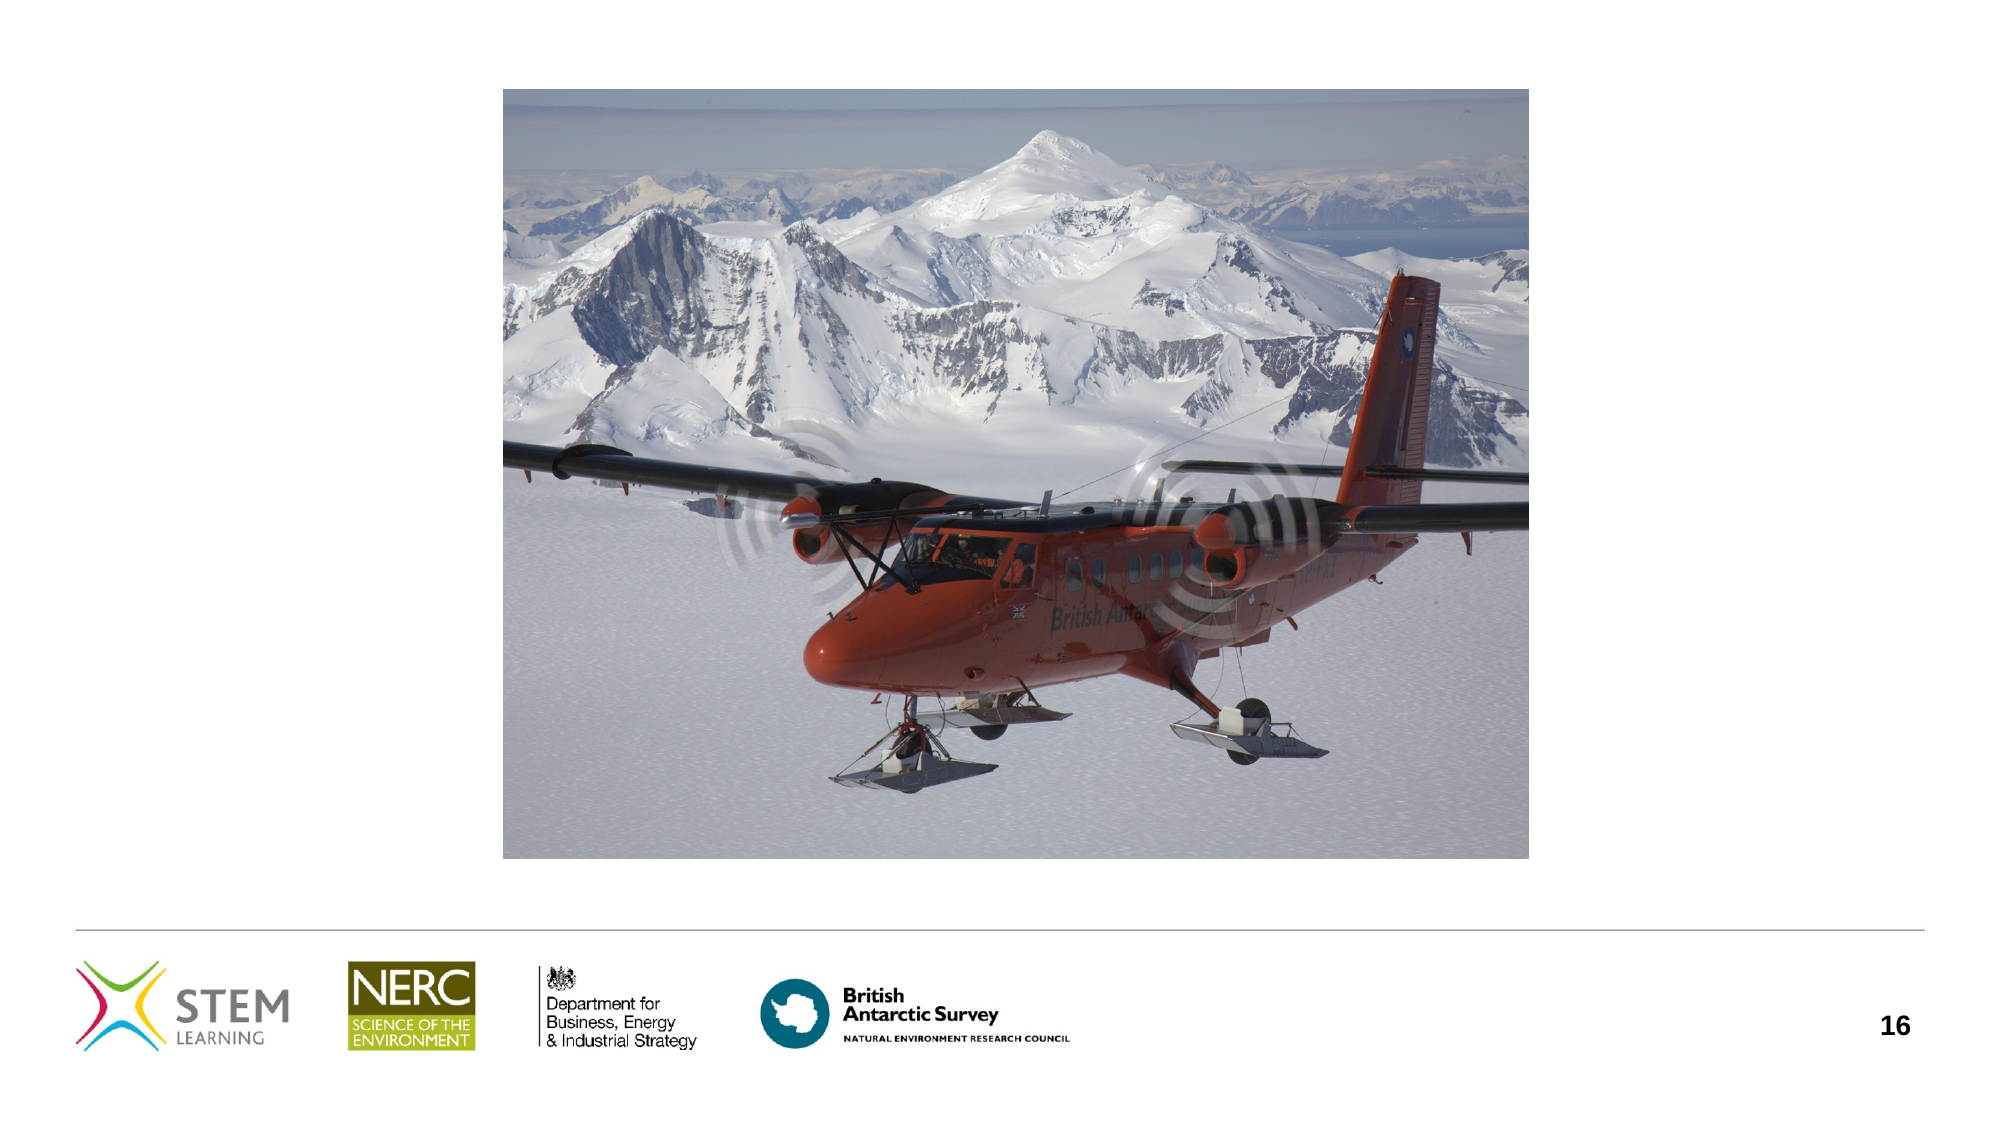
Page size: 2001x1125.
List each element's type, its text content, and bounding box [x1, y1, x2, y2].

picture [37, 873, 1965, 1105]
text_box 16 [1555, 999, 1926, 1045]
picture [503, 89, 1529, 859]
